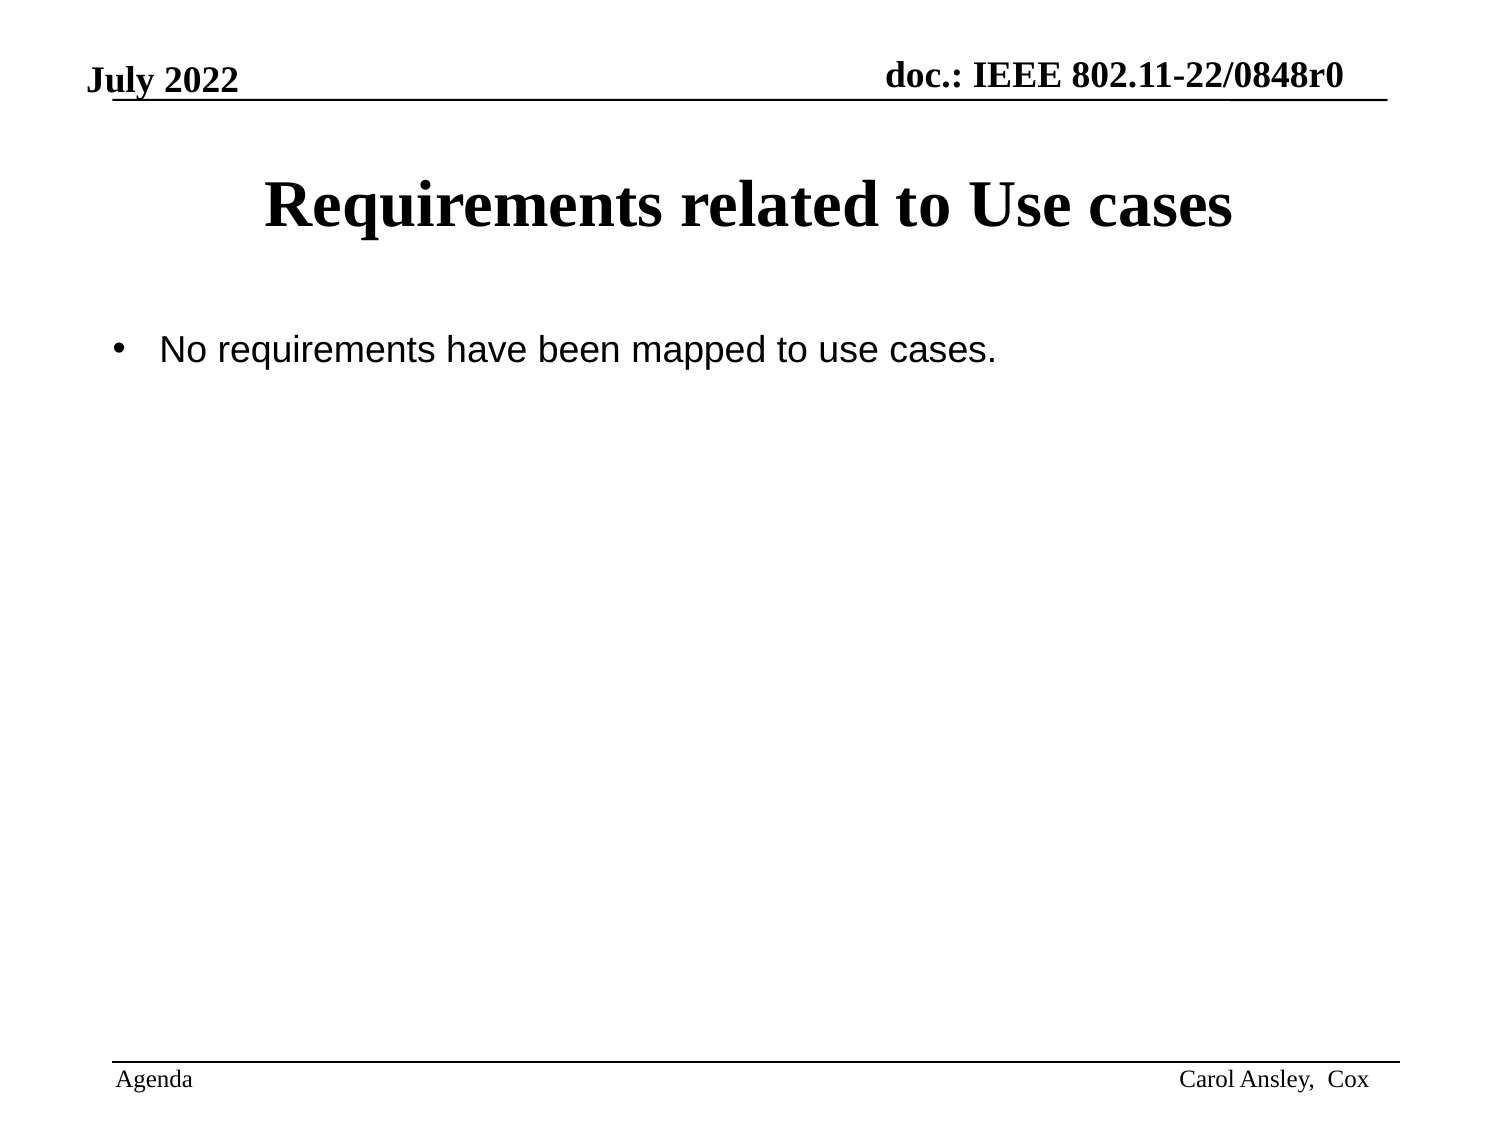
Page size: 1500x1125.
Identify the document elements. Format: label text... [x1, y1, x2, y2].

title Requirements related to Use cases [111, 111, 1388, 288]
list No requirements have been mapped to use cases. [111, 324, 1388, 1001]
